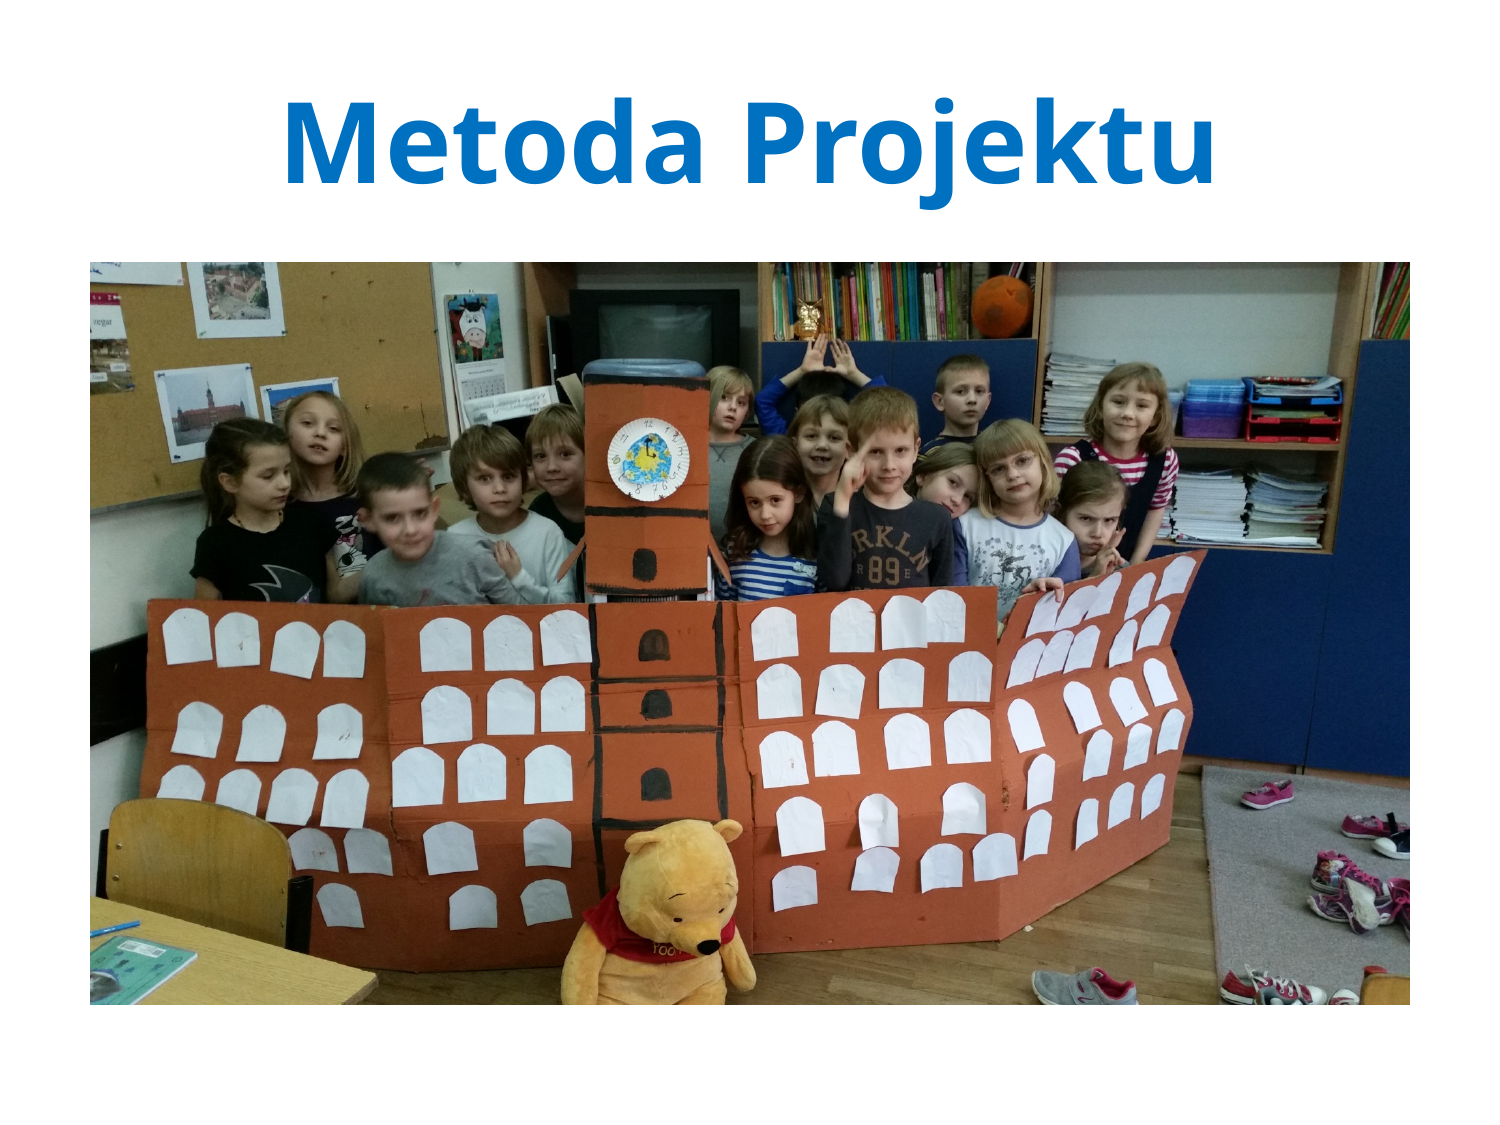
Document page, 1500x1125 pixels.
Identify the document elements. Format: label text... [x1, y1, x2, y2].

title Metoda Projektu [75, 45, 1425, 233]
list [89, 262, 1411, 1006]
